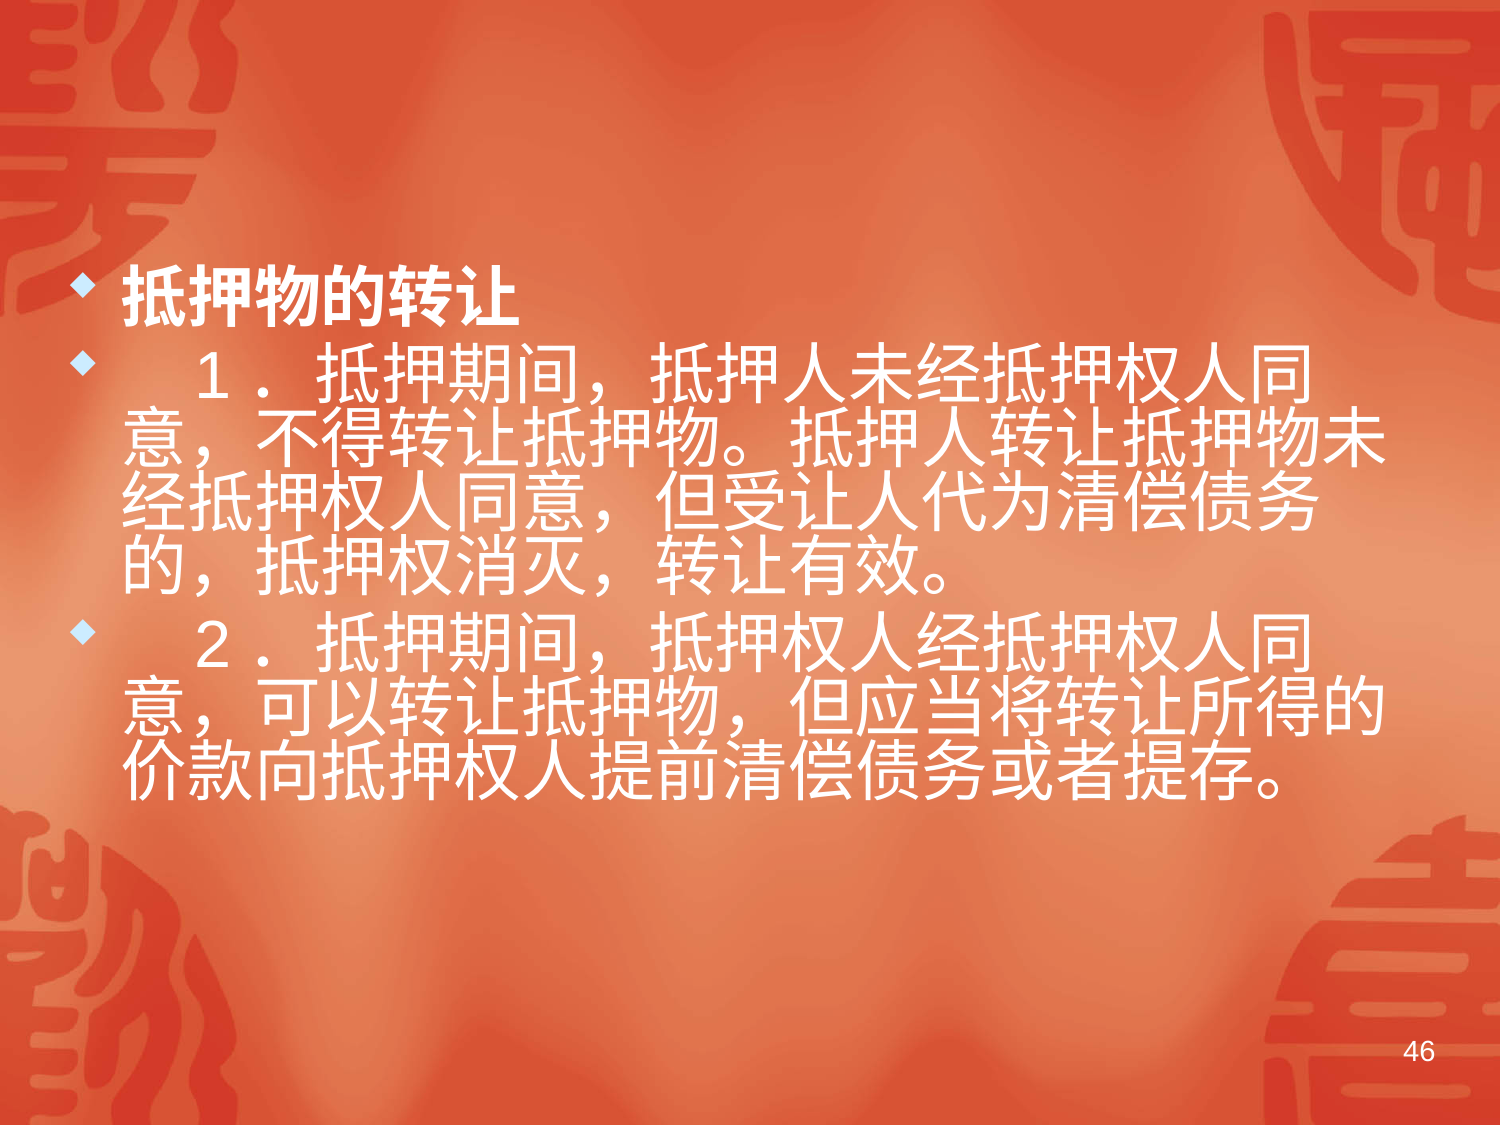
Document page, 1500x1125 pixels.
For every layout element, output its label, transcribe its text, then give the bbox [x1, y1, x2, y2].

picture [0, 0, 1500, 1125]
slide_number 46 [1074, 1024, 1451, 1103]
list 抵押物的转让 1．抵押期间，抵押人未经抵押权人同意，不得转让抵押物。抵押人转让抵押物未经抵押权人同意，但受让人代为清偿债务的，抵押权消灭，转让有效。 2．抵押期间，抵押权人经抵押权人同意，可以转让抵押物，但应当将转让所得的价款向抵押权人提前清偿债务或者提存。 [49, 262, 1451, 1001]
